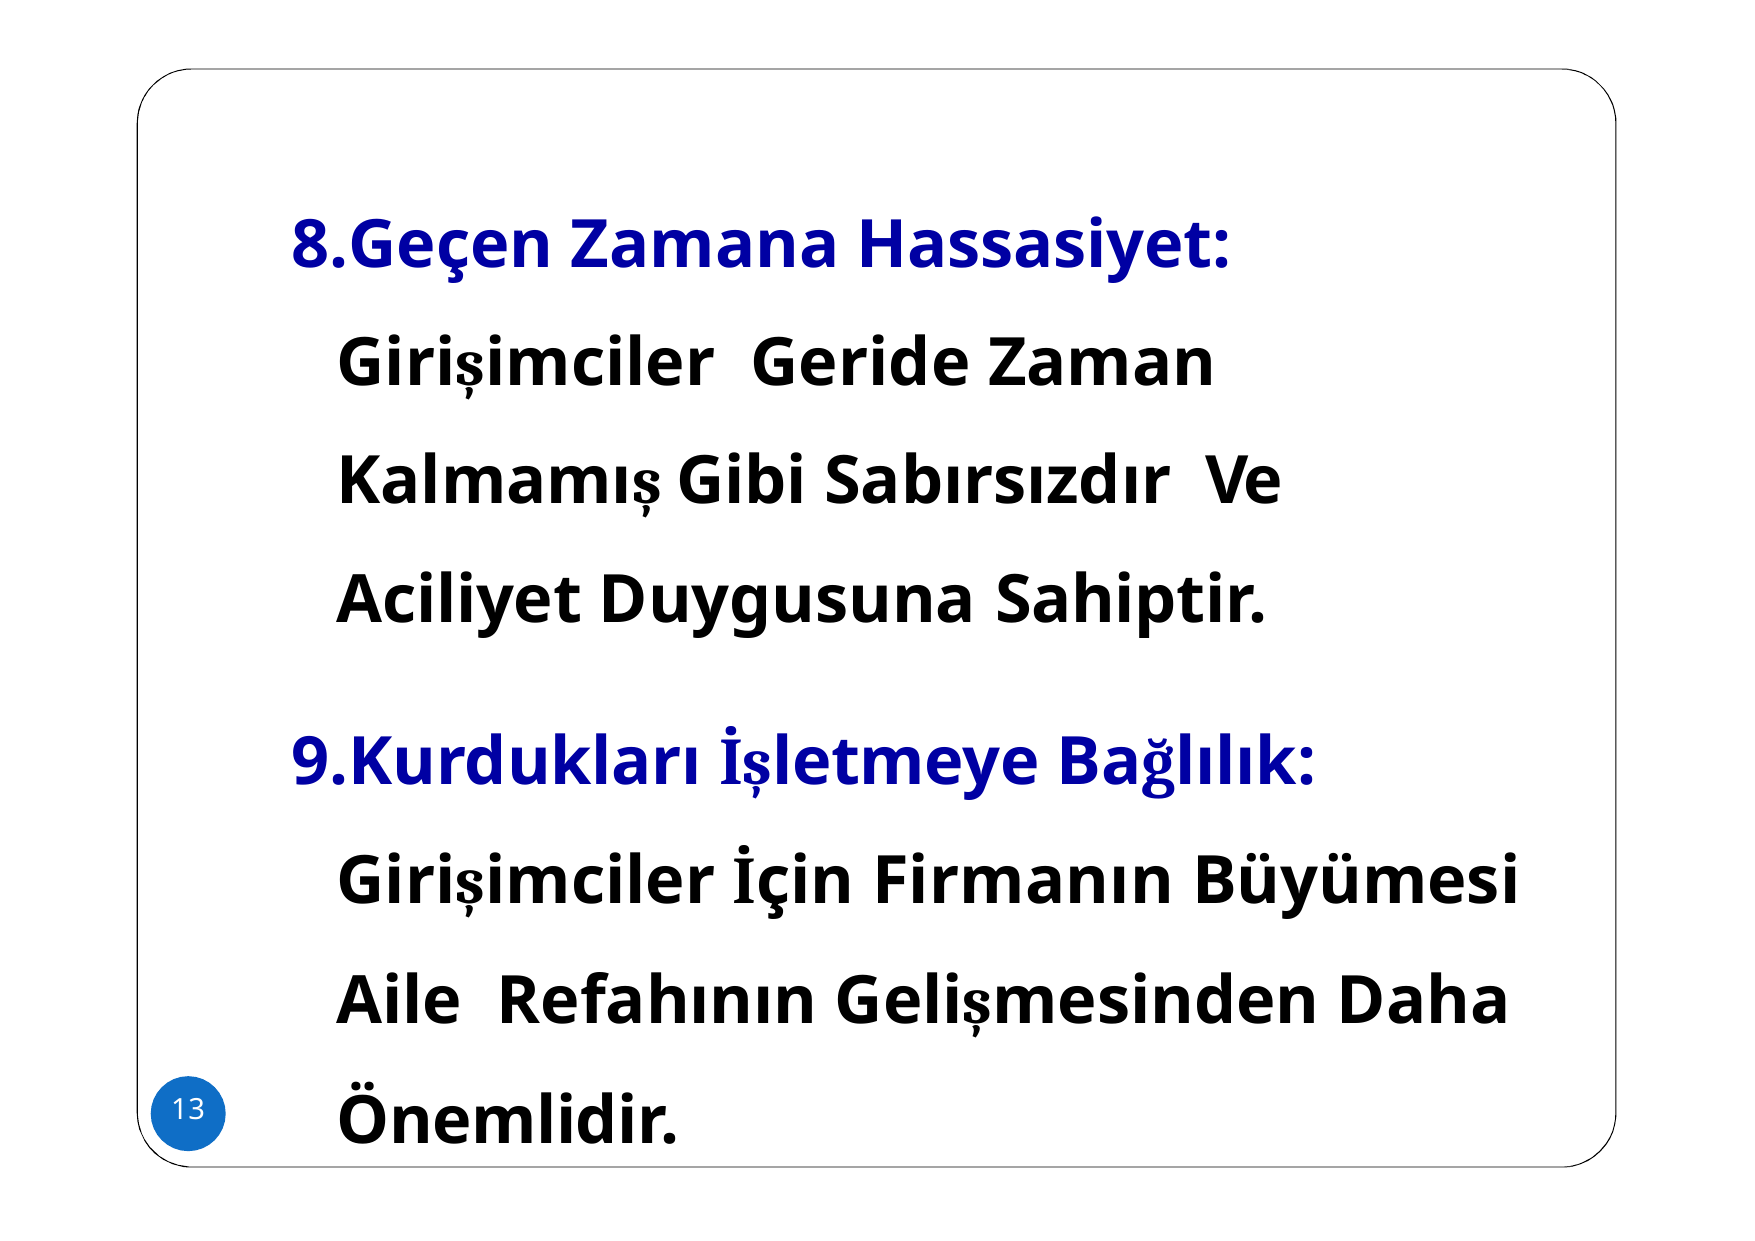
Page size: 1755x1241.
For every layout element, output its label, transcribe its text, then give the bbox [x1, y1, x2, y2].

text_box 13 [164, 1095, 212, 1131]
text_box Geçen Zamana Hassasiyet: Girişimciler Geride Zaman Kalmamış Gibi Sabırsızdır Ve Aciliyet Duygusuna Sahiptir. Kurdukları İşletmeye Bağlılık: Girişimciler İçin Firmanın Büyümesi Aile Refahının Gelişmesinden Daha Önemlidir. [289, 159, 1536, 1158]
